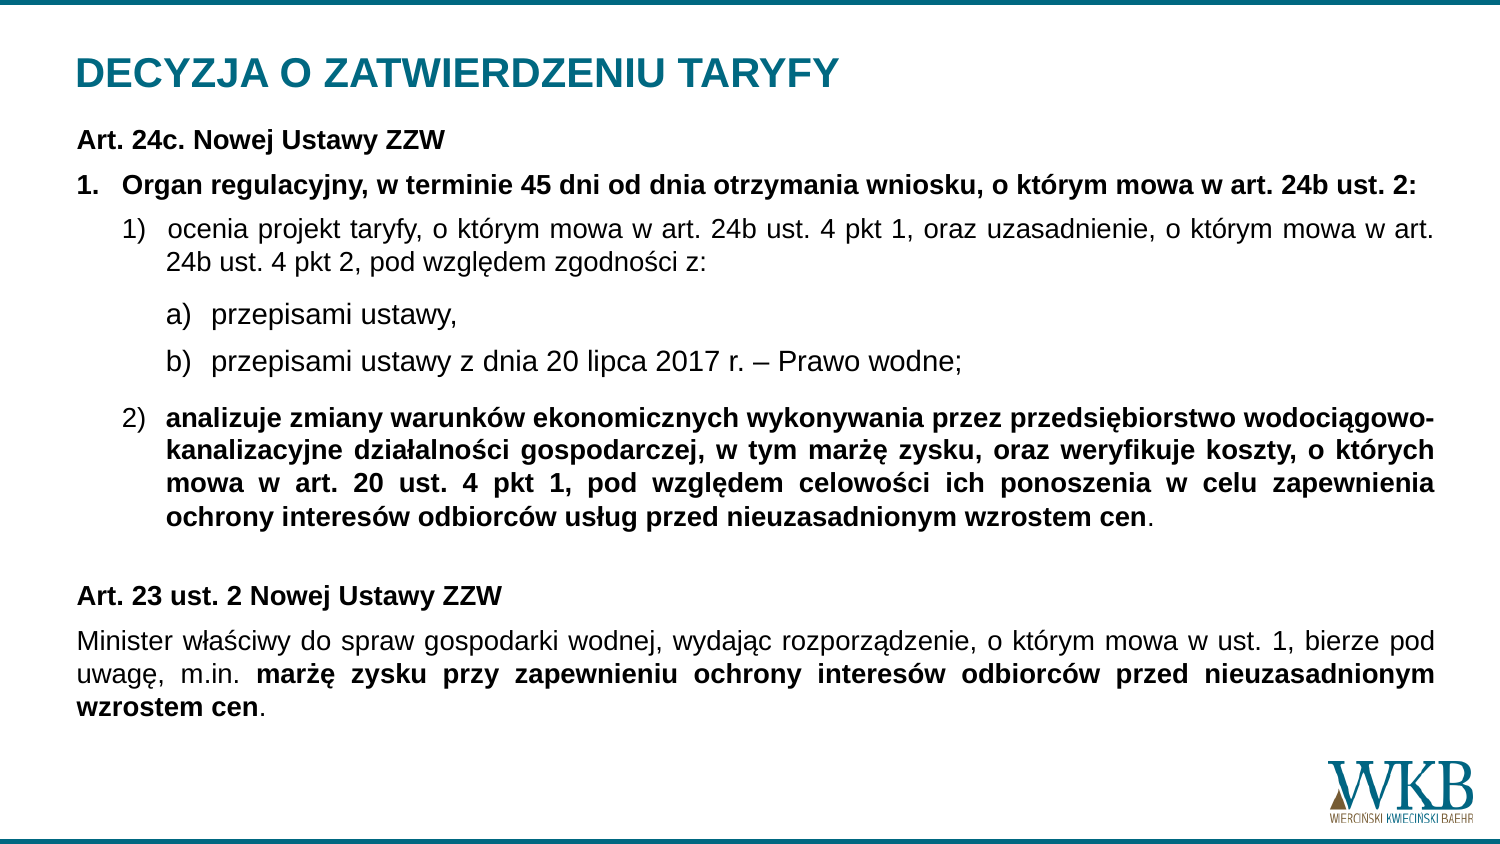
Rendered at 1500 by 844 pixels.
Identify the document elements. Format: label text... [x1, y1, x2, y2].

picture [1450, 786, 1466, 807]
picture [1370, 761, 1389, 796]
picture [1328, 764, 1473, 823]
picture [1417, 761, 1443, 806]
picture [1464, 761, 1473, 789]
title DECYZJA O ZATWIERDZENIU TARYFY [75, 45, 1412, 151]
picture [1450, 764, 1464, 782]
list Art. 24c. Nowej Ustawy ZZW 1. Organ regulacyjny, w terminie 45 dni od dnia otrzymania wniosku, o którym mowa w art. 24b ust. 2: 1) ocenia projekt taryfy, o którym mowa w art. 24b ust. 4 pkt 1, oraz uzasadnienie, o którym mowa w art. 24b ust. 4 pkt 2, pod względem zgodności z: a) przepisami ustawy, b) przepisami ustawy z dnia 20 lipca 2017 r. – Prawo wodne; 2) analizuje zmiany warunków ekonomicznych wykonywania przez przedsiębiorstwo wodociągowo-kanalizacyjne działalności gospodarczej, w tym marżę zysku, oraz weryfikuje koszty, o których mowa w art. 20 ust. 4 pkt 1, pod względem celowości ich ponoszenia w celu zapewnienia ochrony interesów odbiorców usług przed nieuzasadnionym wzrostem cen. Art. 23 ust. 2 Nowej Ustawy ZZW Minister właściwy do spraw gospodarki wodnej, wydając rozporządzenie, o którym mowa w ust. 1, bierze pod uwagę, m.in. marżę zysku przy zapewnieniu ochrony interesów odbiorców przed nieuzasadnionym wzrostem cen. [76, 122, 1436, 753]
picture [1341, 761, 1361, 797]
picture [1408, 761, 1425, 784]
